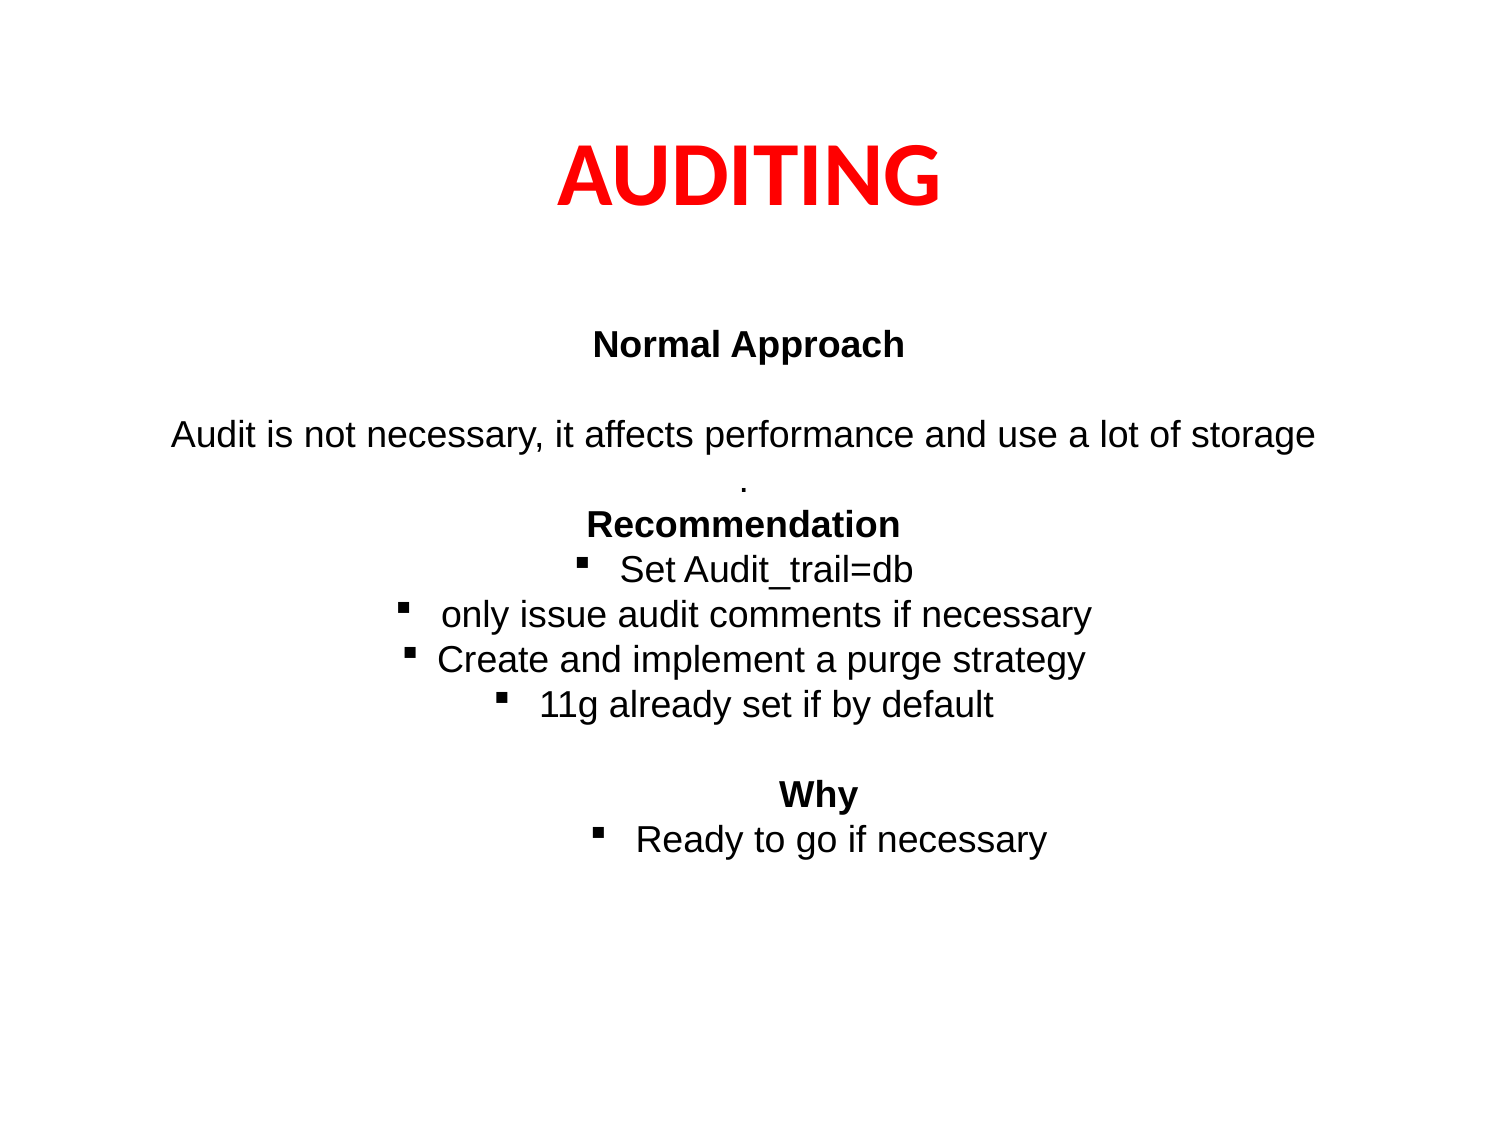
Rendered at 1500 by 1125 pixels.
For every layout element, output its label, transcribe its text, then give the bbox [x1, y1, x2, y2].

title AUDITING [75, 75, 1425, 263]
text_box Normal Approach Audit is not necessary, it affects performance and use a lot of storage . Recommendation Set Audit_trail=db only issue audit comments if necessary Create and implement a purge strategy 11g already set if by default Why Ready to go if necessary [50, 312, 1438, 1093]
